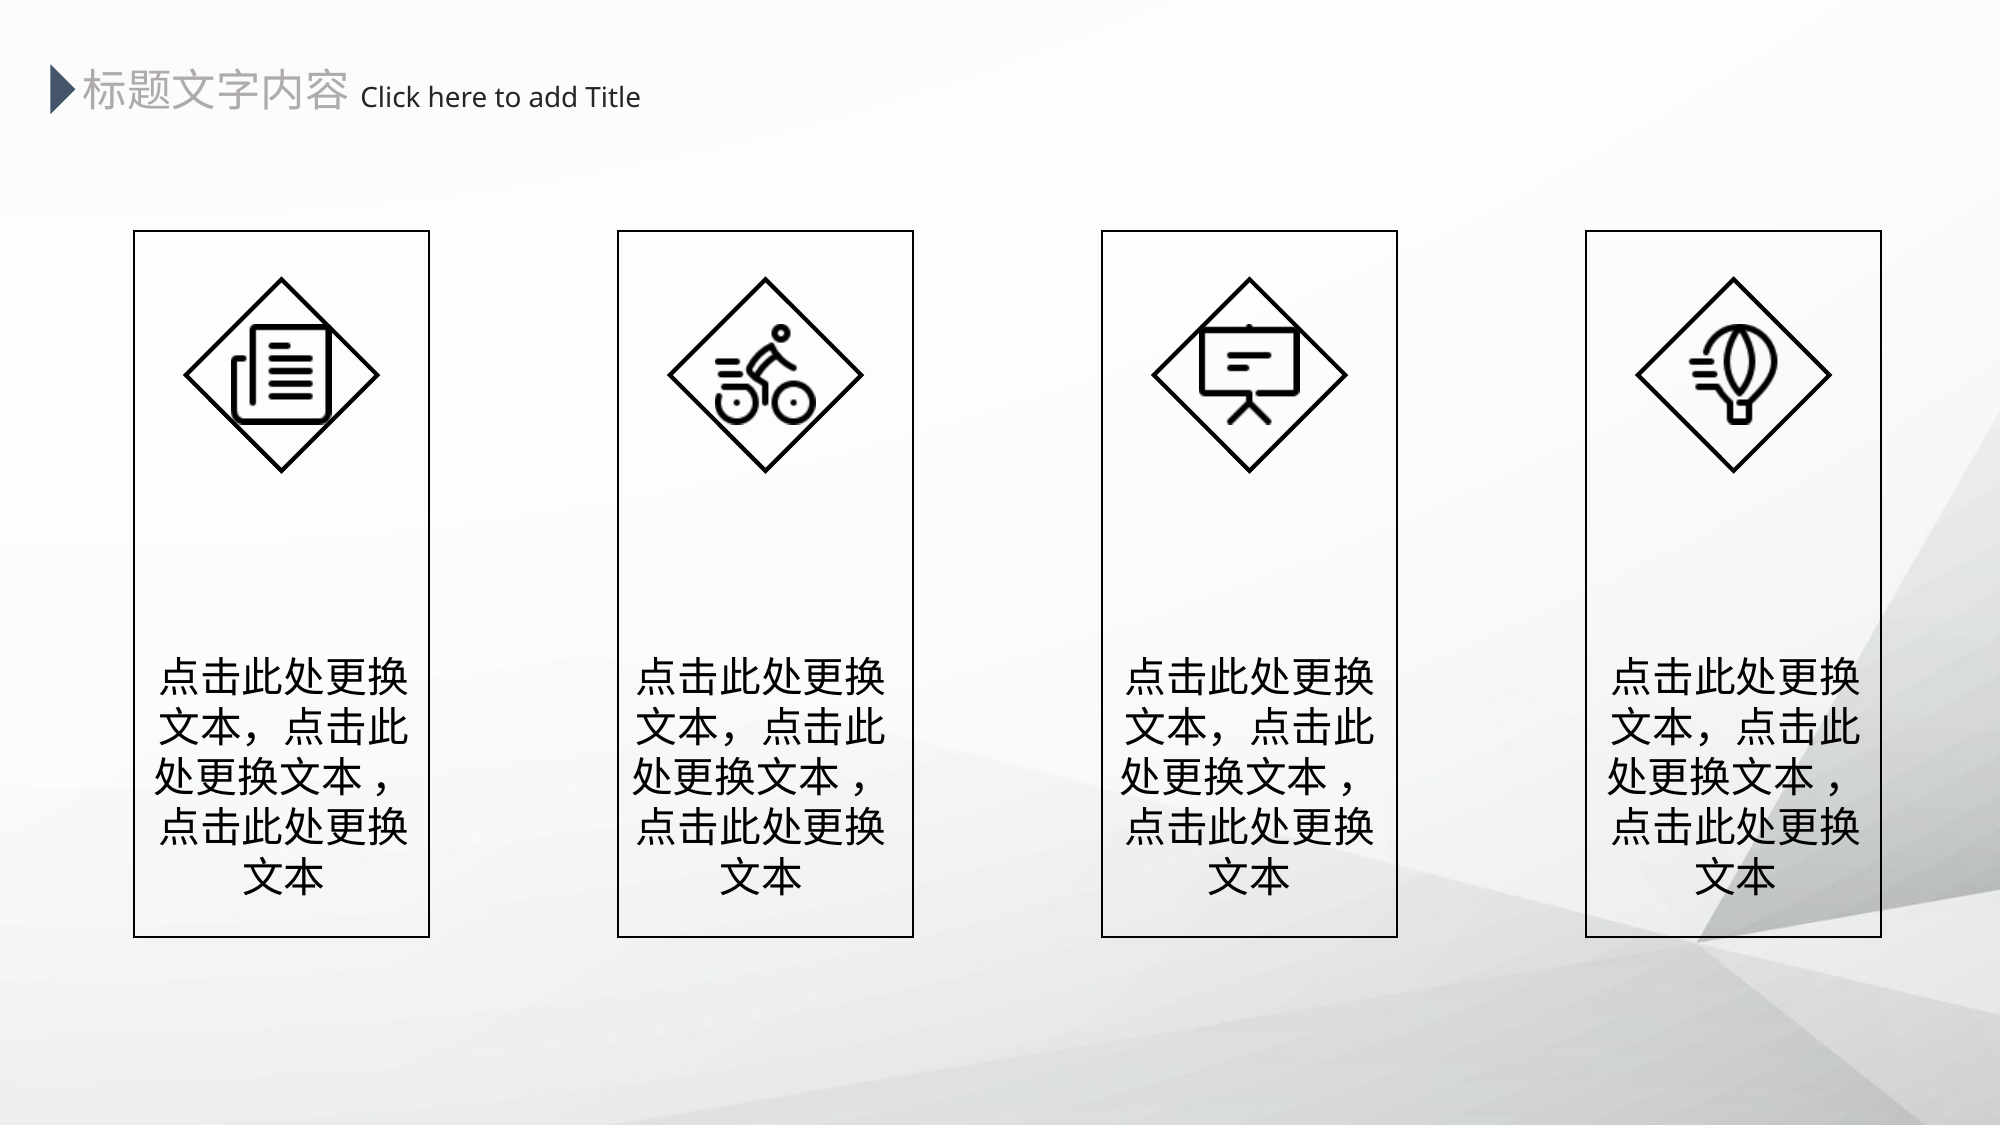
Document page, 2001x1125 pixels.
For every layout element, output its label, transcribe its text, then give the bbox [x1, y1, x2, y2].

text_box [1686, 425, 1781, 473]
text_box [617, 230, 914, 938]
text_box [1152, 328, 1199, 422]
text_box [133, 230, 430, 938]
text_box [50, 54, 652, 124]
text_box [1203, 277, 1296, 324]
text_box [332, 328, 379, 422]
text_box [1101, 230, 1398, 938]
text_box [1784, 328, 1831, 422]
text_box 点击此处更换文本，点击此处更换文本 ，点击此处更换文本 [1590, 643, 1882, 909]
text_box [668, 328, 715, 422]
text_box [234, 425, 329, 473]
text_box [718, 425, 813, 473]
text_box 点击此处更换文本，点击此处更换文本 ，点击此处更换文本 [1104, 643, 1396, 909]
text_box 点击此处更换文本，点击此处更换文本 ，点击此处更换文本 [138, 643, 430, 909]
picture [0, 0, 2000, 1125]
text_box [816, 328, 863, 422]
text_box [235, 277, 328, 324]
text_box [184, 328, 231, 422]
text_box [719, 277, 812, 324]
text_box [1300, 328, 1347, 422]
text_box [1687, 277, 1780, 324]
text_box [1202, 425, 1297, 473]
text_box 点击此处更换文本，点击此处更换文本 ，点击此处更换文本 [615, 643, 907, 909]
text_box [1636, 328, 1683, 422]
text_box [1585, 230, 1882, 938]
